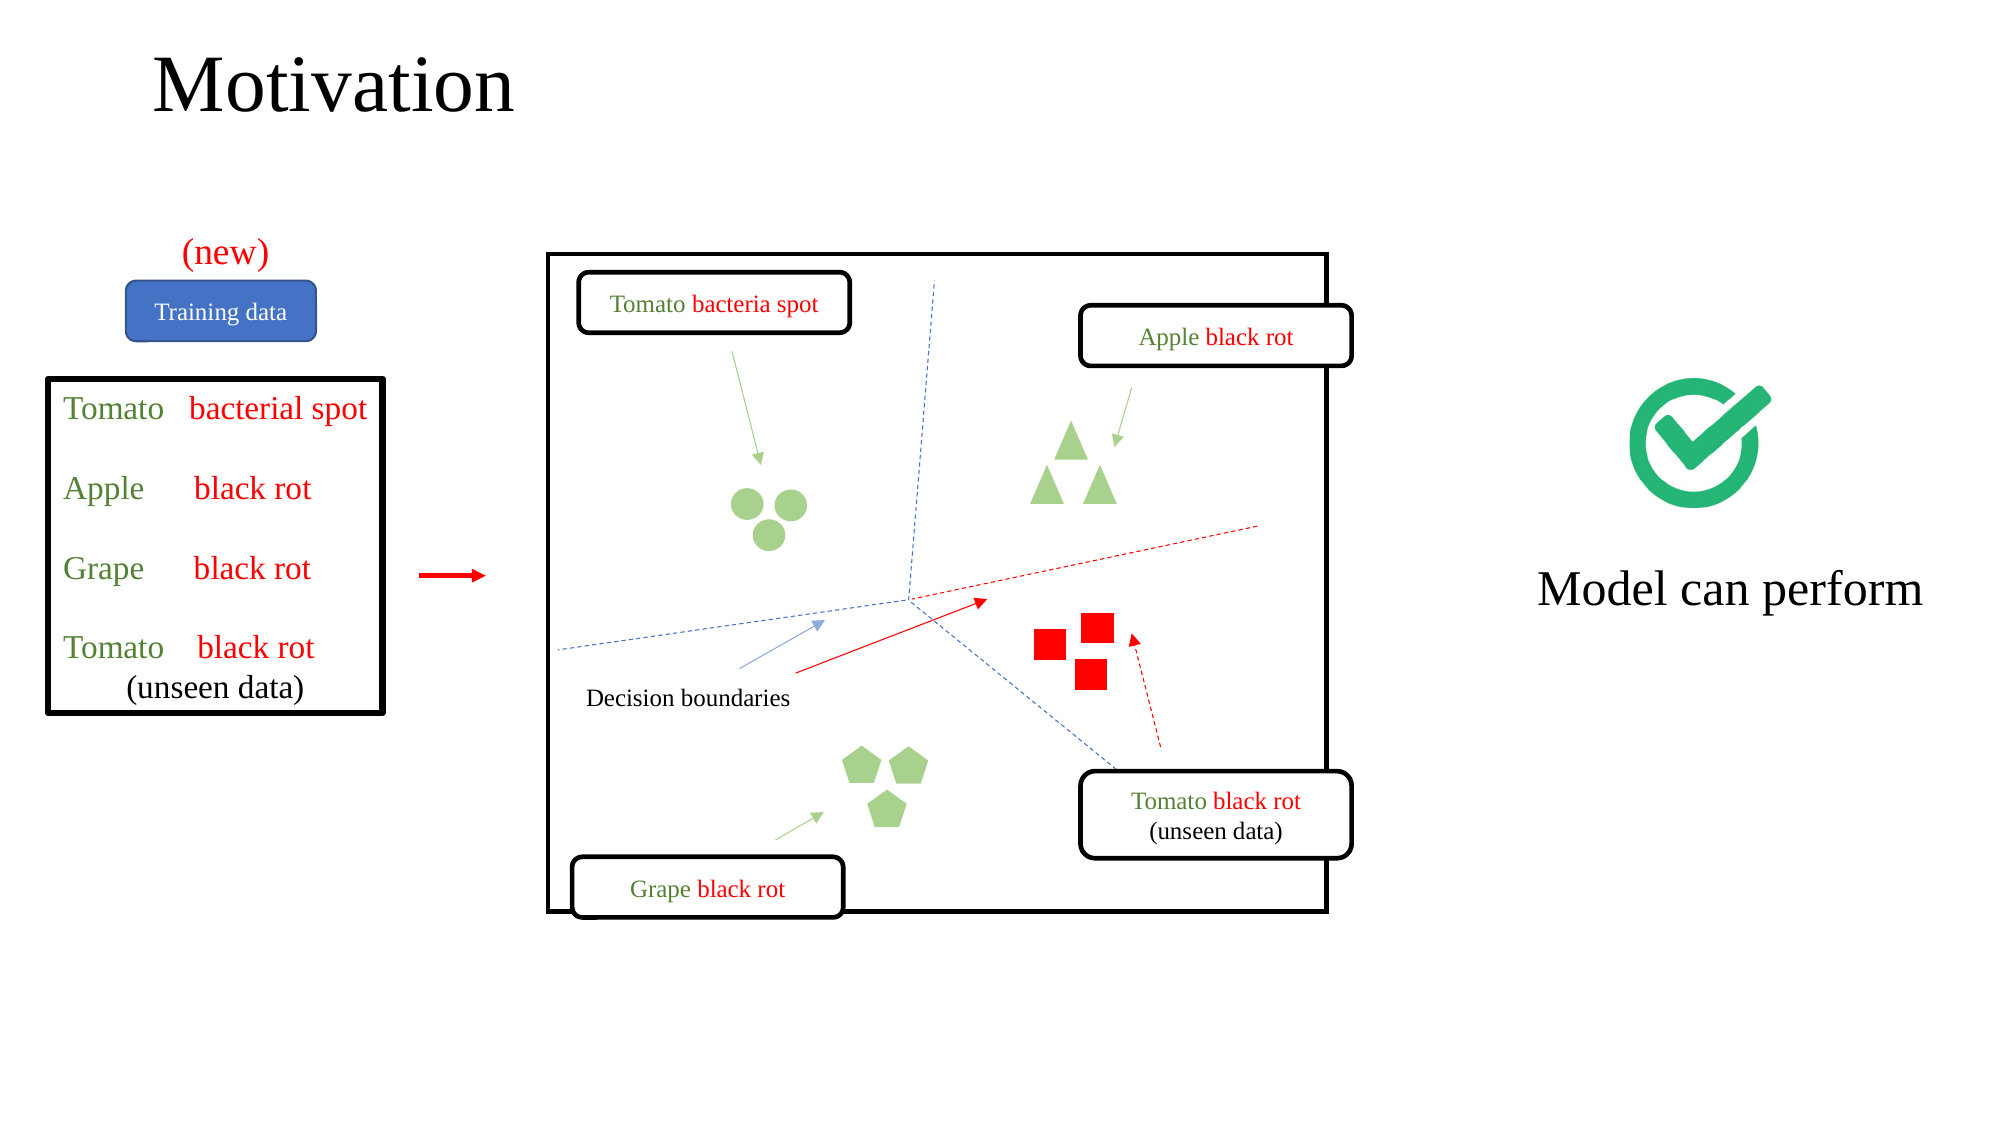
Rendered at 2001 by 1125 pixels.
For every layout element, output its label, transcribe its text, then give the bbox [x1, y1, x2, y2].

text_box Tomato bacteria spot [577, 271, 851, 334]
title Motivation [137, 33, 1863, 137]
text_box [739, 619, 795, 669]
text_box [547, 253, 1328, 913]
text_box Tomato bacterial spot Apple black rot Grape black rot Tomato black rot (unseen data) [48, 378, 383, 713]
text_box [1030, 464, 1064, 504]
text_box Apple black rot [1079, 304, 1353, 367]
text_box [1131, 633, 1161, 747]
text_box [867, 789, 907, 827]
text_box [752, 519, 786, 552]
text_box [795, 599, 988, 674]
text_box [557, 600, 795, 650]
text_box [1114, 387, 1132, 447]
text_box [731, 351, 761, 466]
text_box [888, 746, 908, 784]
text_box [774, 489, 808, 522]
text_box [24, 350, 417, 990]
text_box [1083, 464, 1117, 504]
text_box Tomato black rot (unseen data) [1079, 770, 1353, 860]
text_box [730, 488, 764, 520]
picture [1629, 373, 1781, 508]
text_box [841, 745, 882, 783]
text_box Grape black rot [571, 855, 845, 919]
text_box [908, 280, 935, 599]
text_box (new) [167, 219, 285, 280]
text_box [911, 526, 1258, 600]
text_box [775, 811, 824, 840]
text_box Model can perform [1522, 547, 1939, 623]
text_box Decision boundaries [571, 674, 806, 719]
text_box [908, 600, 1203, 840]
text_box [1054, 420, 1088, 460]
text_box Training data [124, 279, 318, 343]
